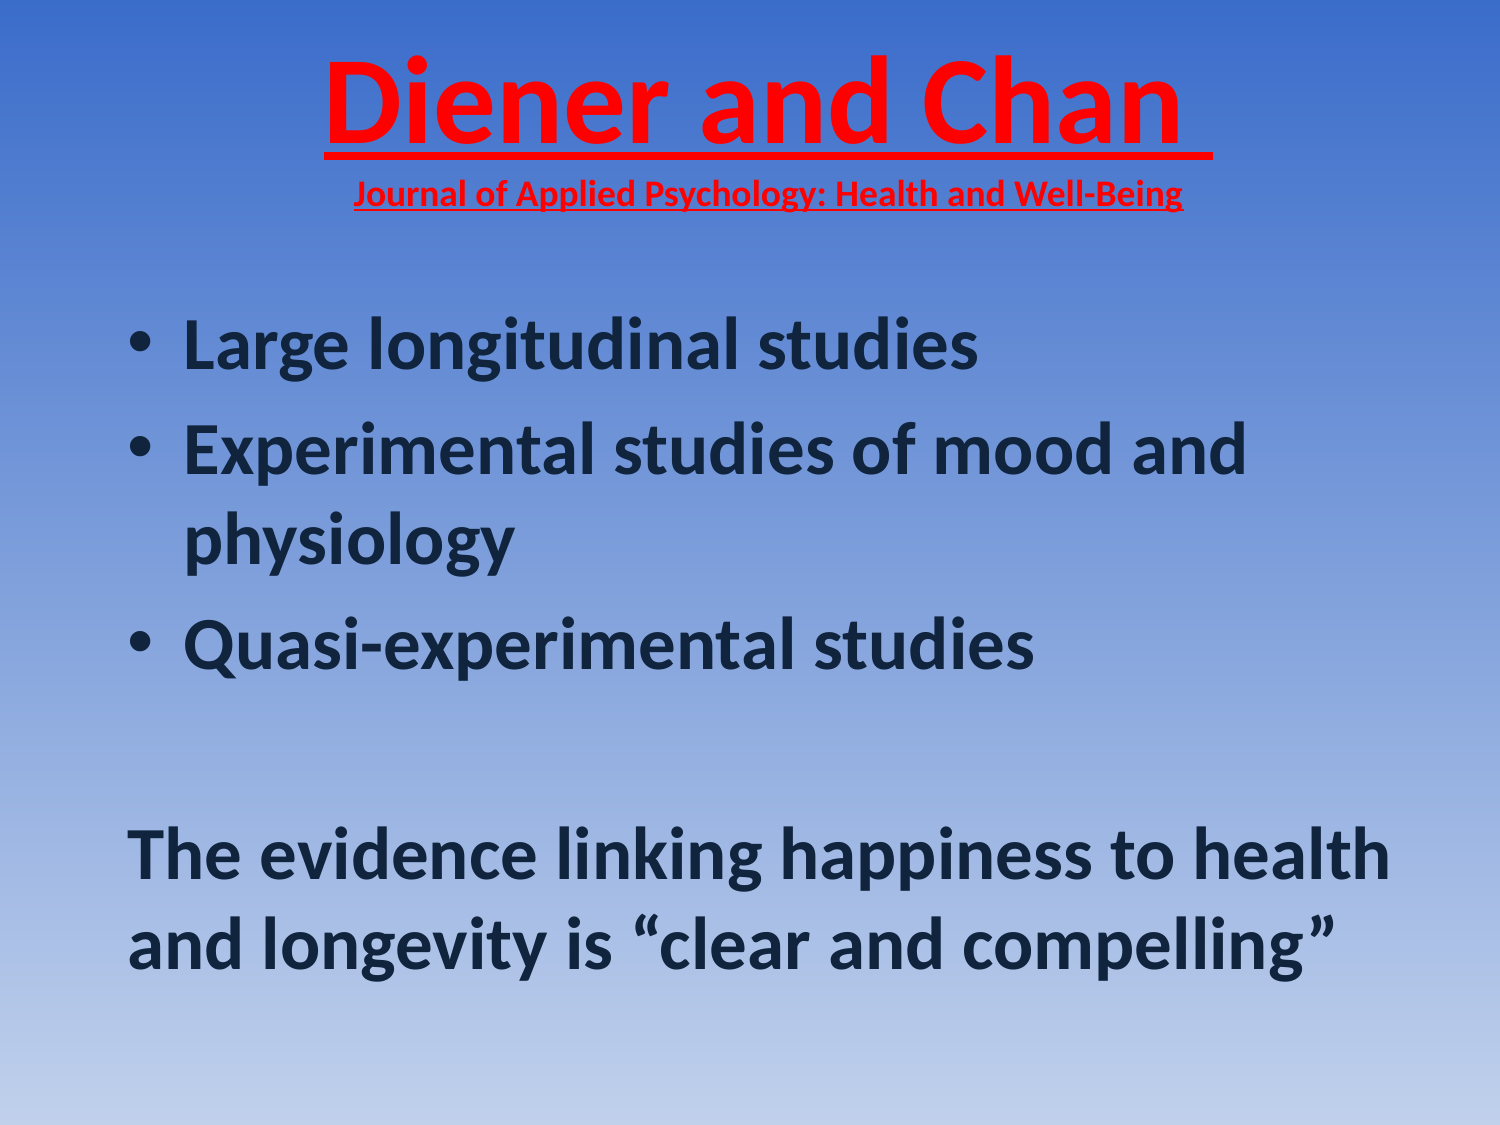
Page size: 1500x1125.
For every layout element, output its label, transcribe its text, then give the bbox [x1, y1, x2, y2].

title Diener and Chan Journal of Applied Psychology: Health and Well-Being [37, 0, 1500, 233]
list Large longitudinal studies Experimental studies of mood and physiology Quasi-experimental studies The evidence linking happiness to health and longevity is “clear and compelling” [112, 287, 1463, 1030]
